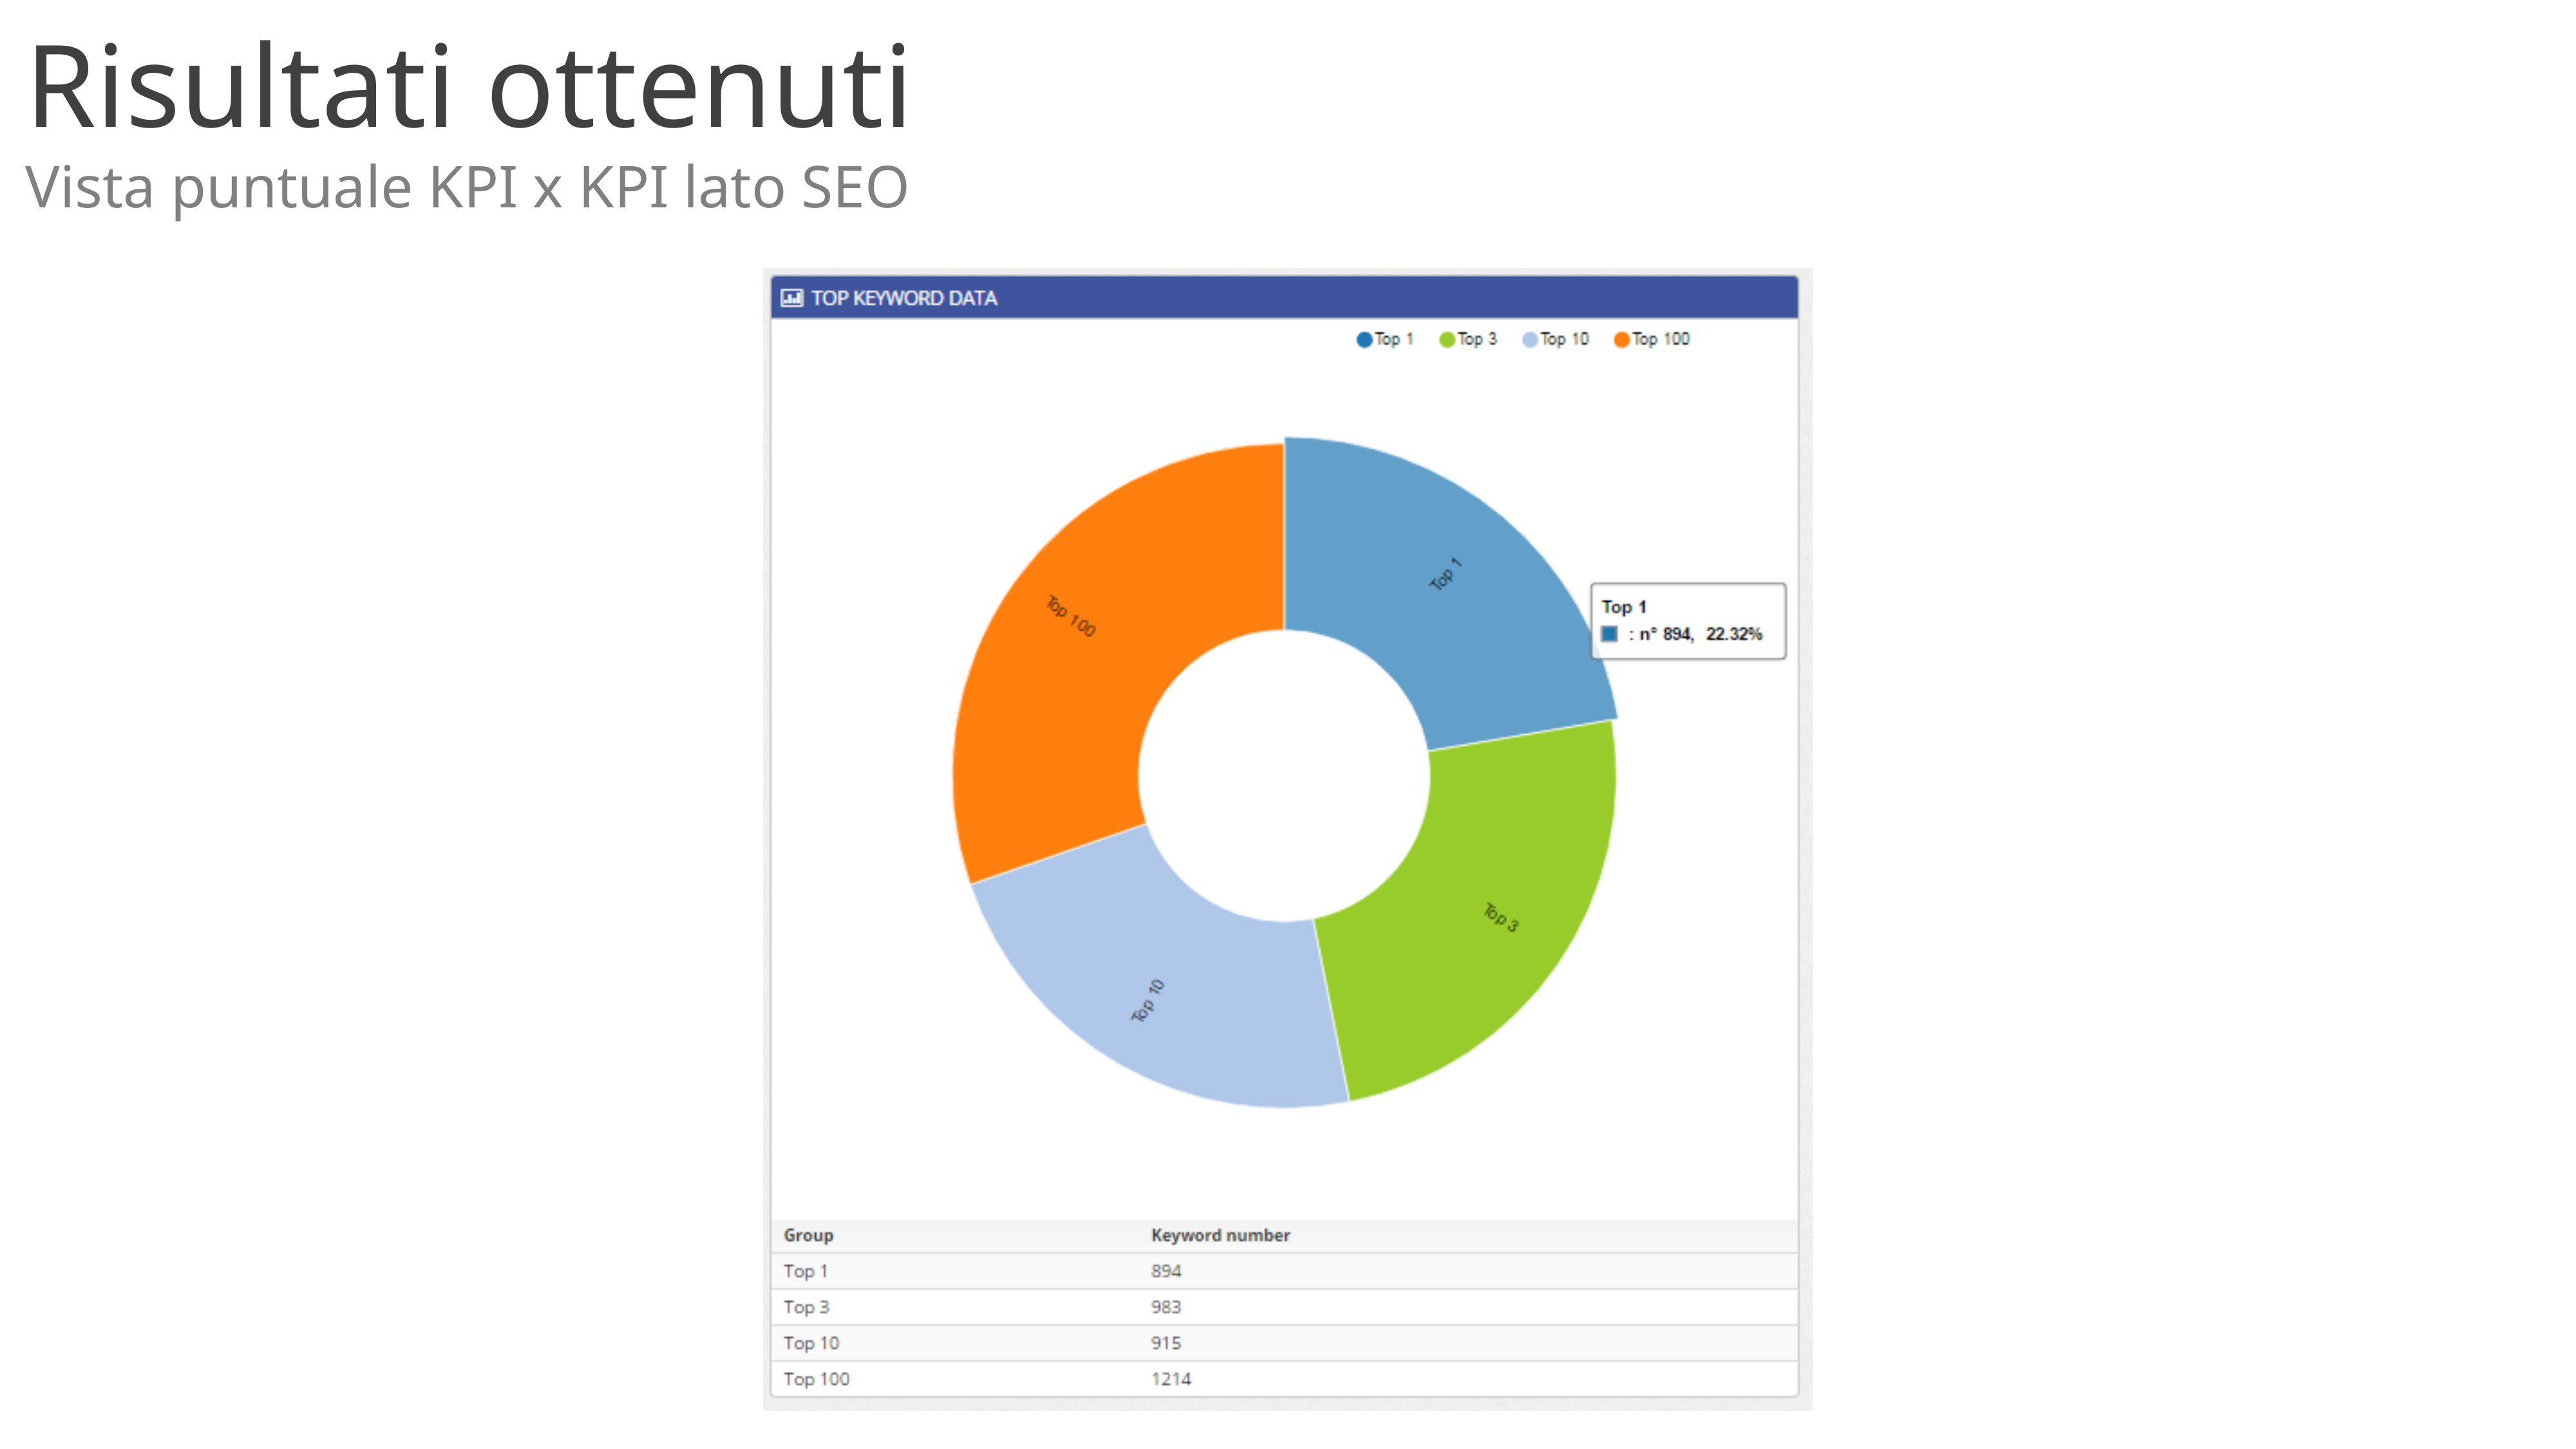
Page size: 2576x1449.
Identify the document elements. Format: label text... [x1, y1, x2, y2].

text_box Risultati ottenuti Vista puntuale KPI x KPI lato SEO [0, 0, 1927, 232]
picture [763, 268, 1813, 1412]
